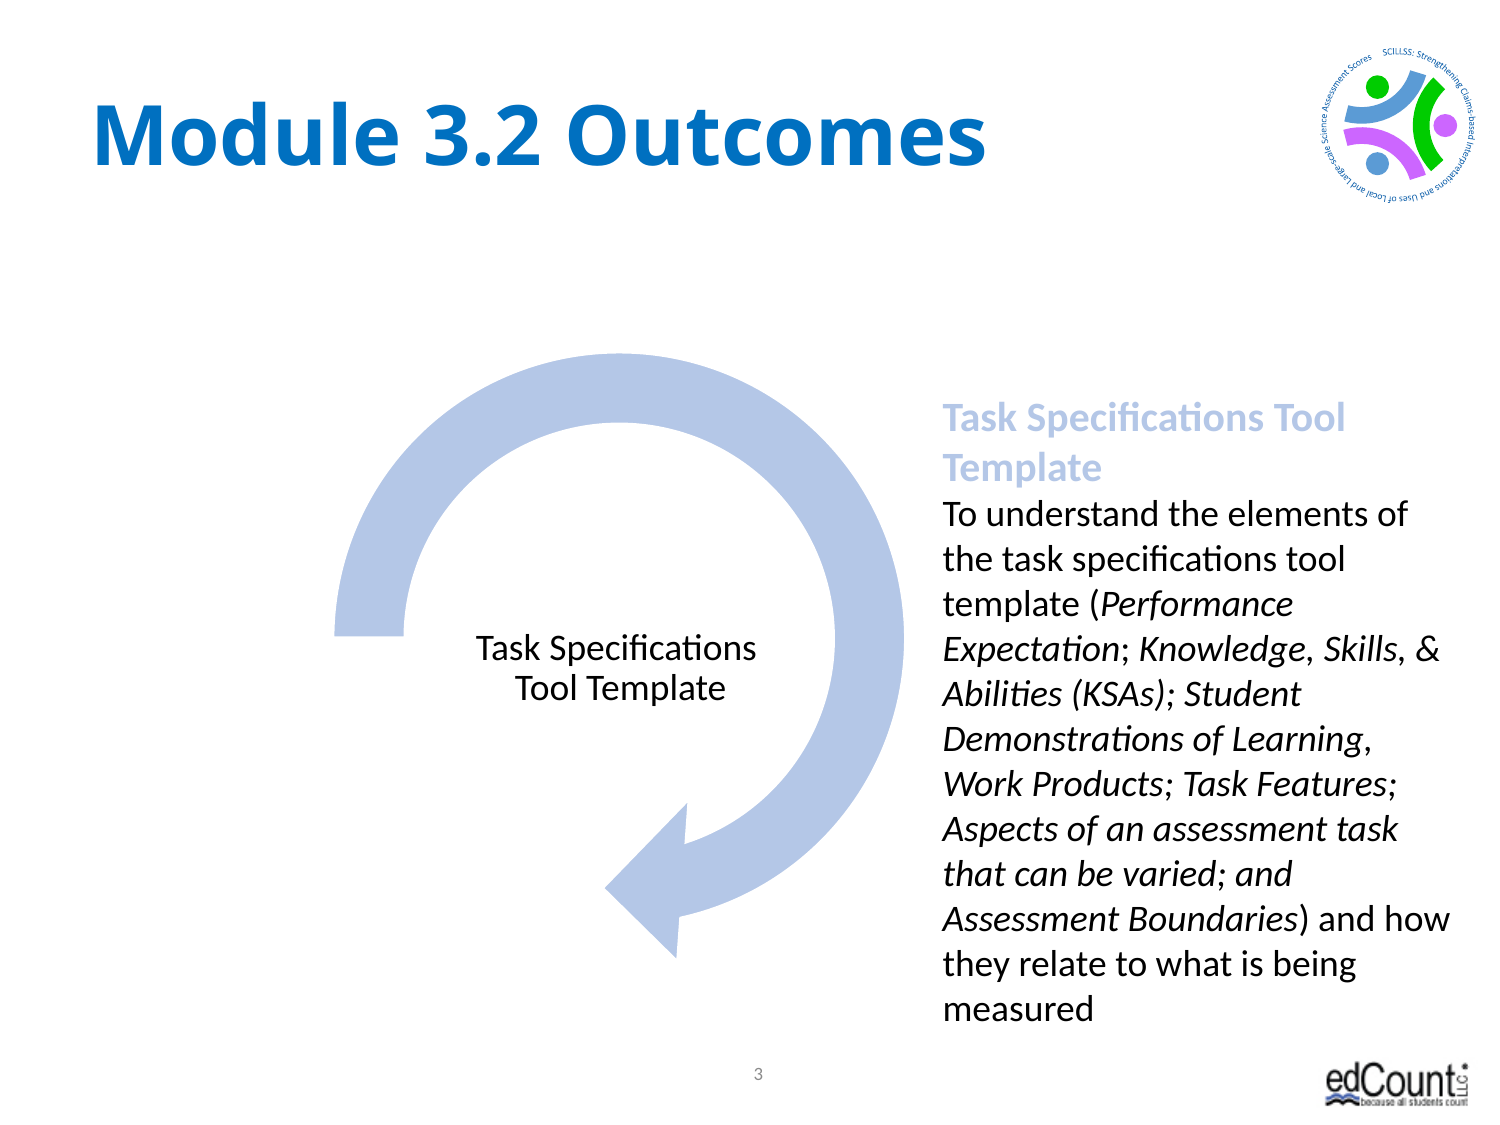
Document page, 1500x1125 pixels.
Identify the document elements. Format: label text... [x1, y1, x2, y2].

picture [1305, 1057, 1478, 1108]
text_box Task Specifications Tool Template To understand the elements of the task specifications tool template (Performance Expectation; Knowledge, Skills, & Abilities (KSAs); Student Demonstrations of Learning, Work Products; Task Features; Aspects of an assessment task that can be varied; and Assessment Boundaries) and how they relate to what is being measured [1154, 381, 1468, 1082]
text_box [85, 174, 1154, 1102]
title Module 3.2 Outcomes [75, 45, 1425, 233]
